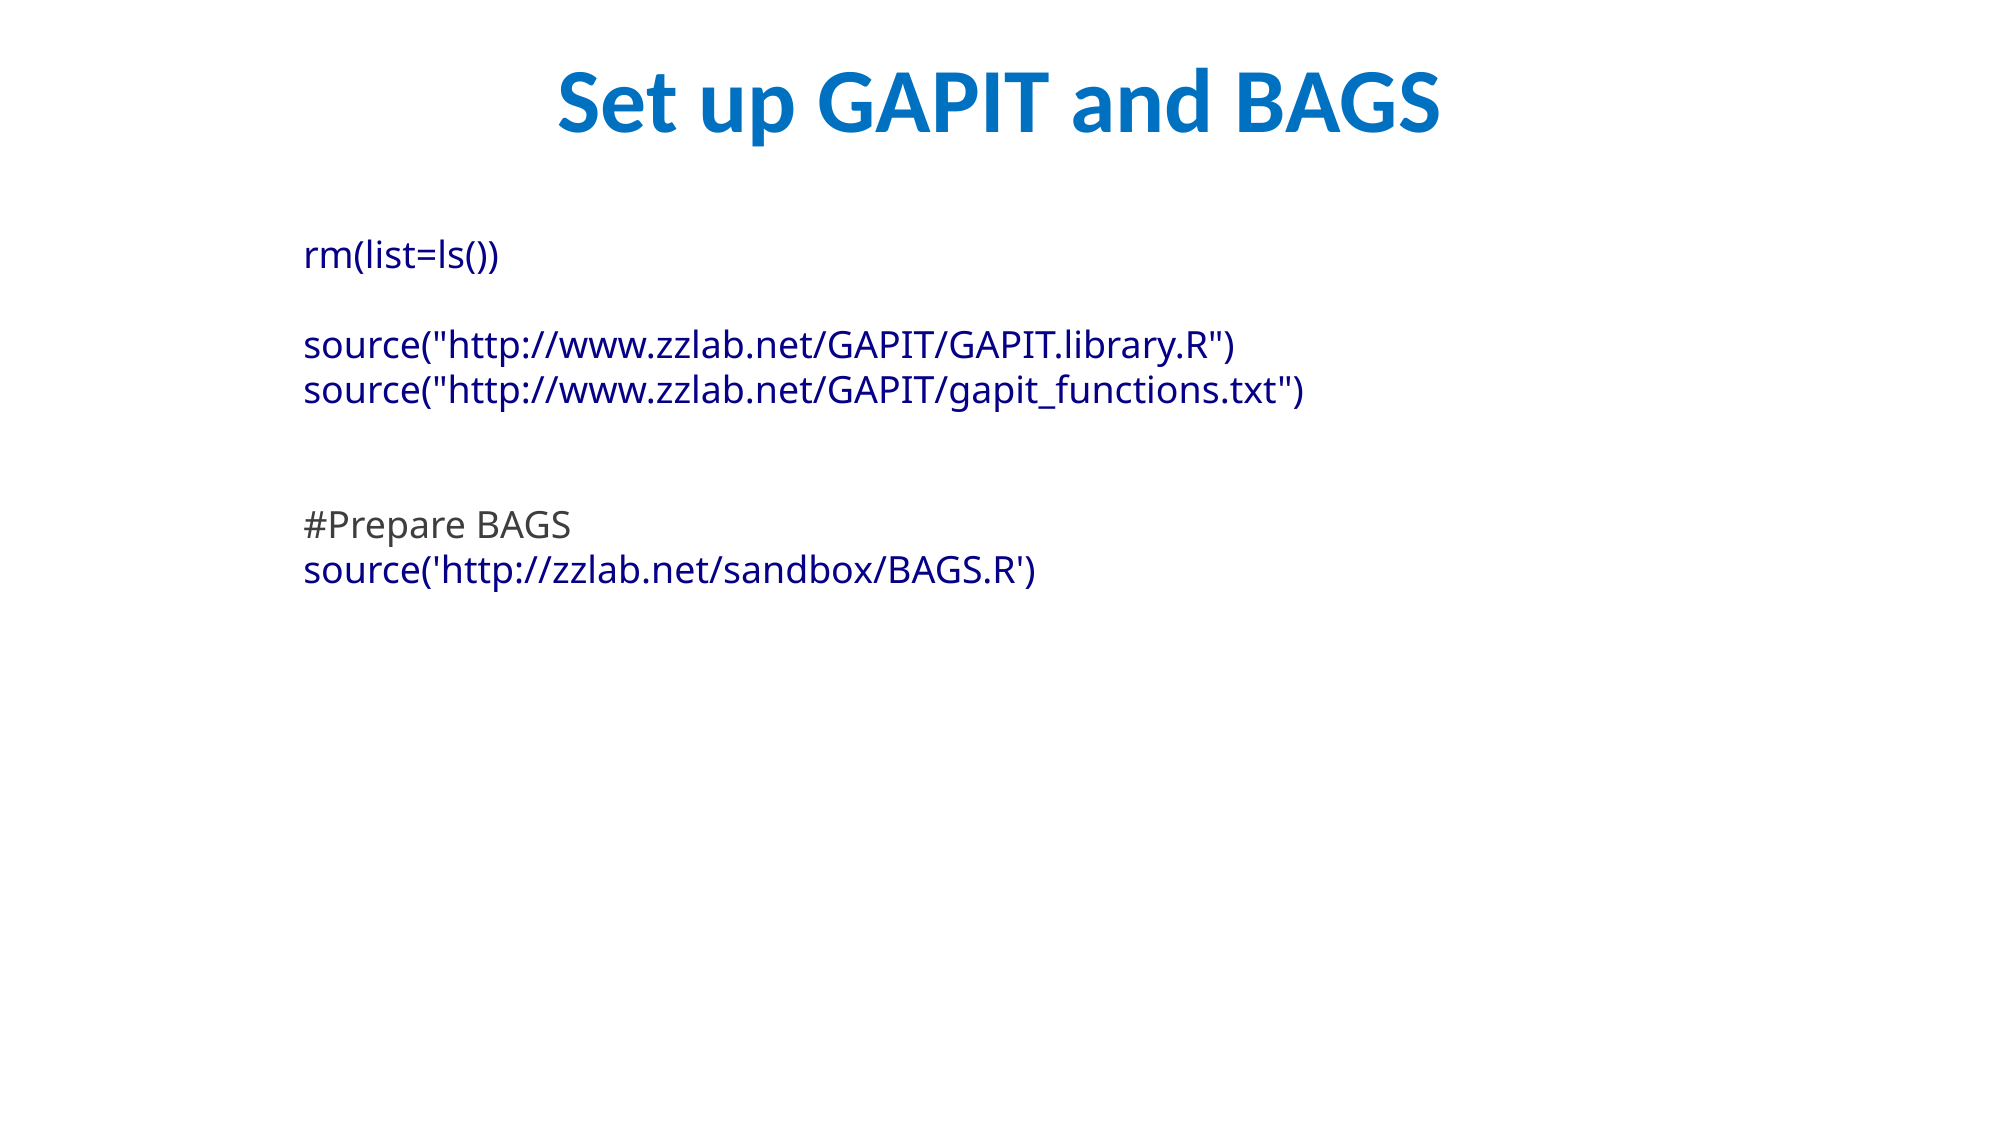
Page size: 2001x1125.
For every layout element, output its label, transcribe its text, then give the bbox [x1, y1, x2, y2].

title Set up GAPIT and BAGS [324, 0, 1675, 178]
text_box rm(list=ls()) source("http://www.zzlab.net/GAPIT/GAPIT.library.R") source("http://www.zzlab.net/GAPIT/gapit_functions.txt") #Prepare BAGS source('http://zzlab.net/sandbox/BAGS.R') [288, 178, 1712, 599]
